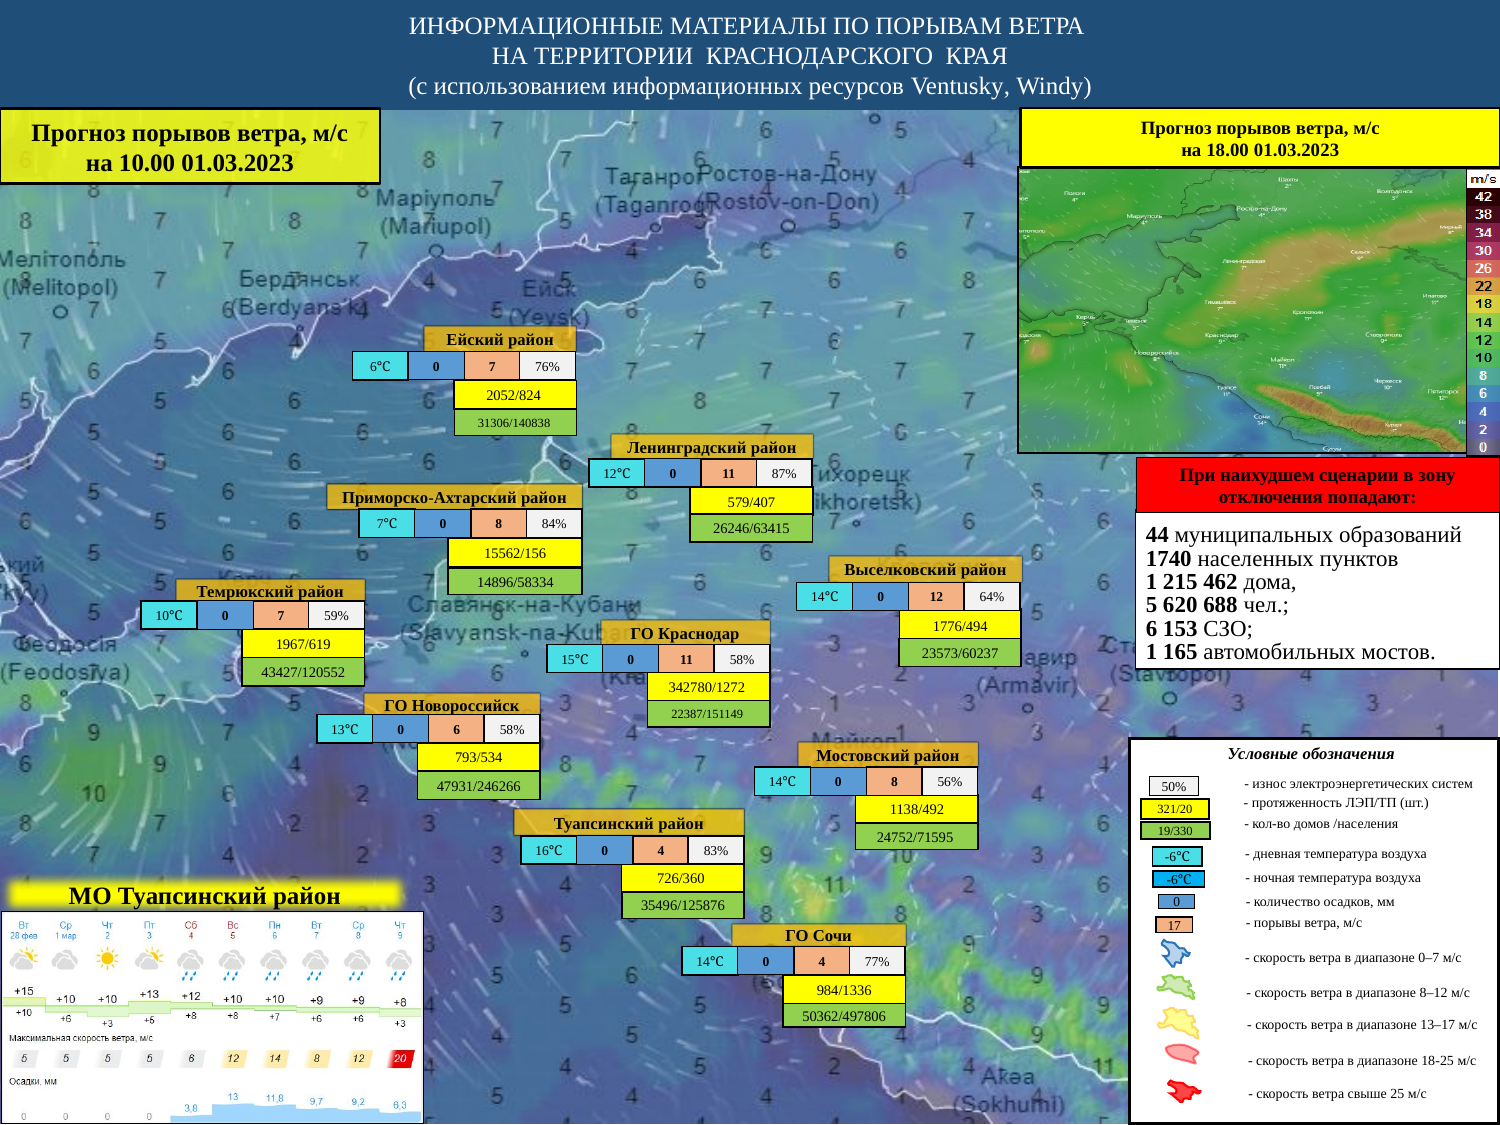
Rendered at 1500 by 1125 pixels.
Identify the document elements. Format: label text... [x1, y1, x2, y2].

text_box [588, 433, 814, 542]
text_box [513, 808, 745, 919]
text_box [546, 619, 771, 728]
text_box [141, 578, 365, 687]
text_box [1135, 457, 1500, 670]
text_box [326, 483, 583, 595]
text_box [316, 692, 541, 800]
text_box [754, 741, 979, 850]
text_box ИНФОРМАЦИОННЫЕ МАТЕРИАЛЫ ПО ПОРЫВАМ ВЕТРА НА ТЕРРИТОРИИ КРАСНОДАРСКОГО КРАЯ (с использованием информационных ресурсов Ventusky, Windy) [0, 0, 1500, 107]
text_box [1129, 733, 1500, 1124]
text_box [796, 555, 1023, 667]
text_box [352, 325, 577, 436]
picture [0, 107, 1500, 1124]
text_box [681, 923, 907, 1028]
